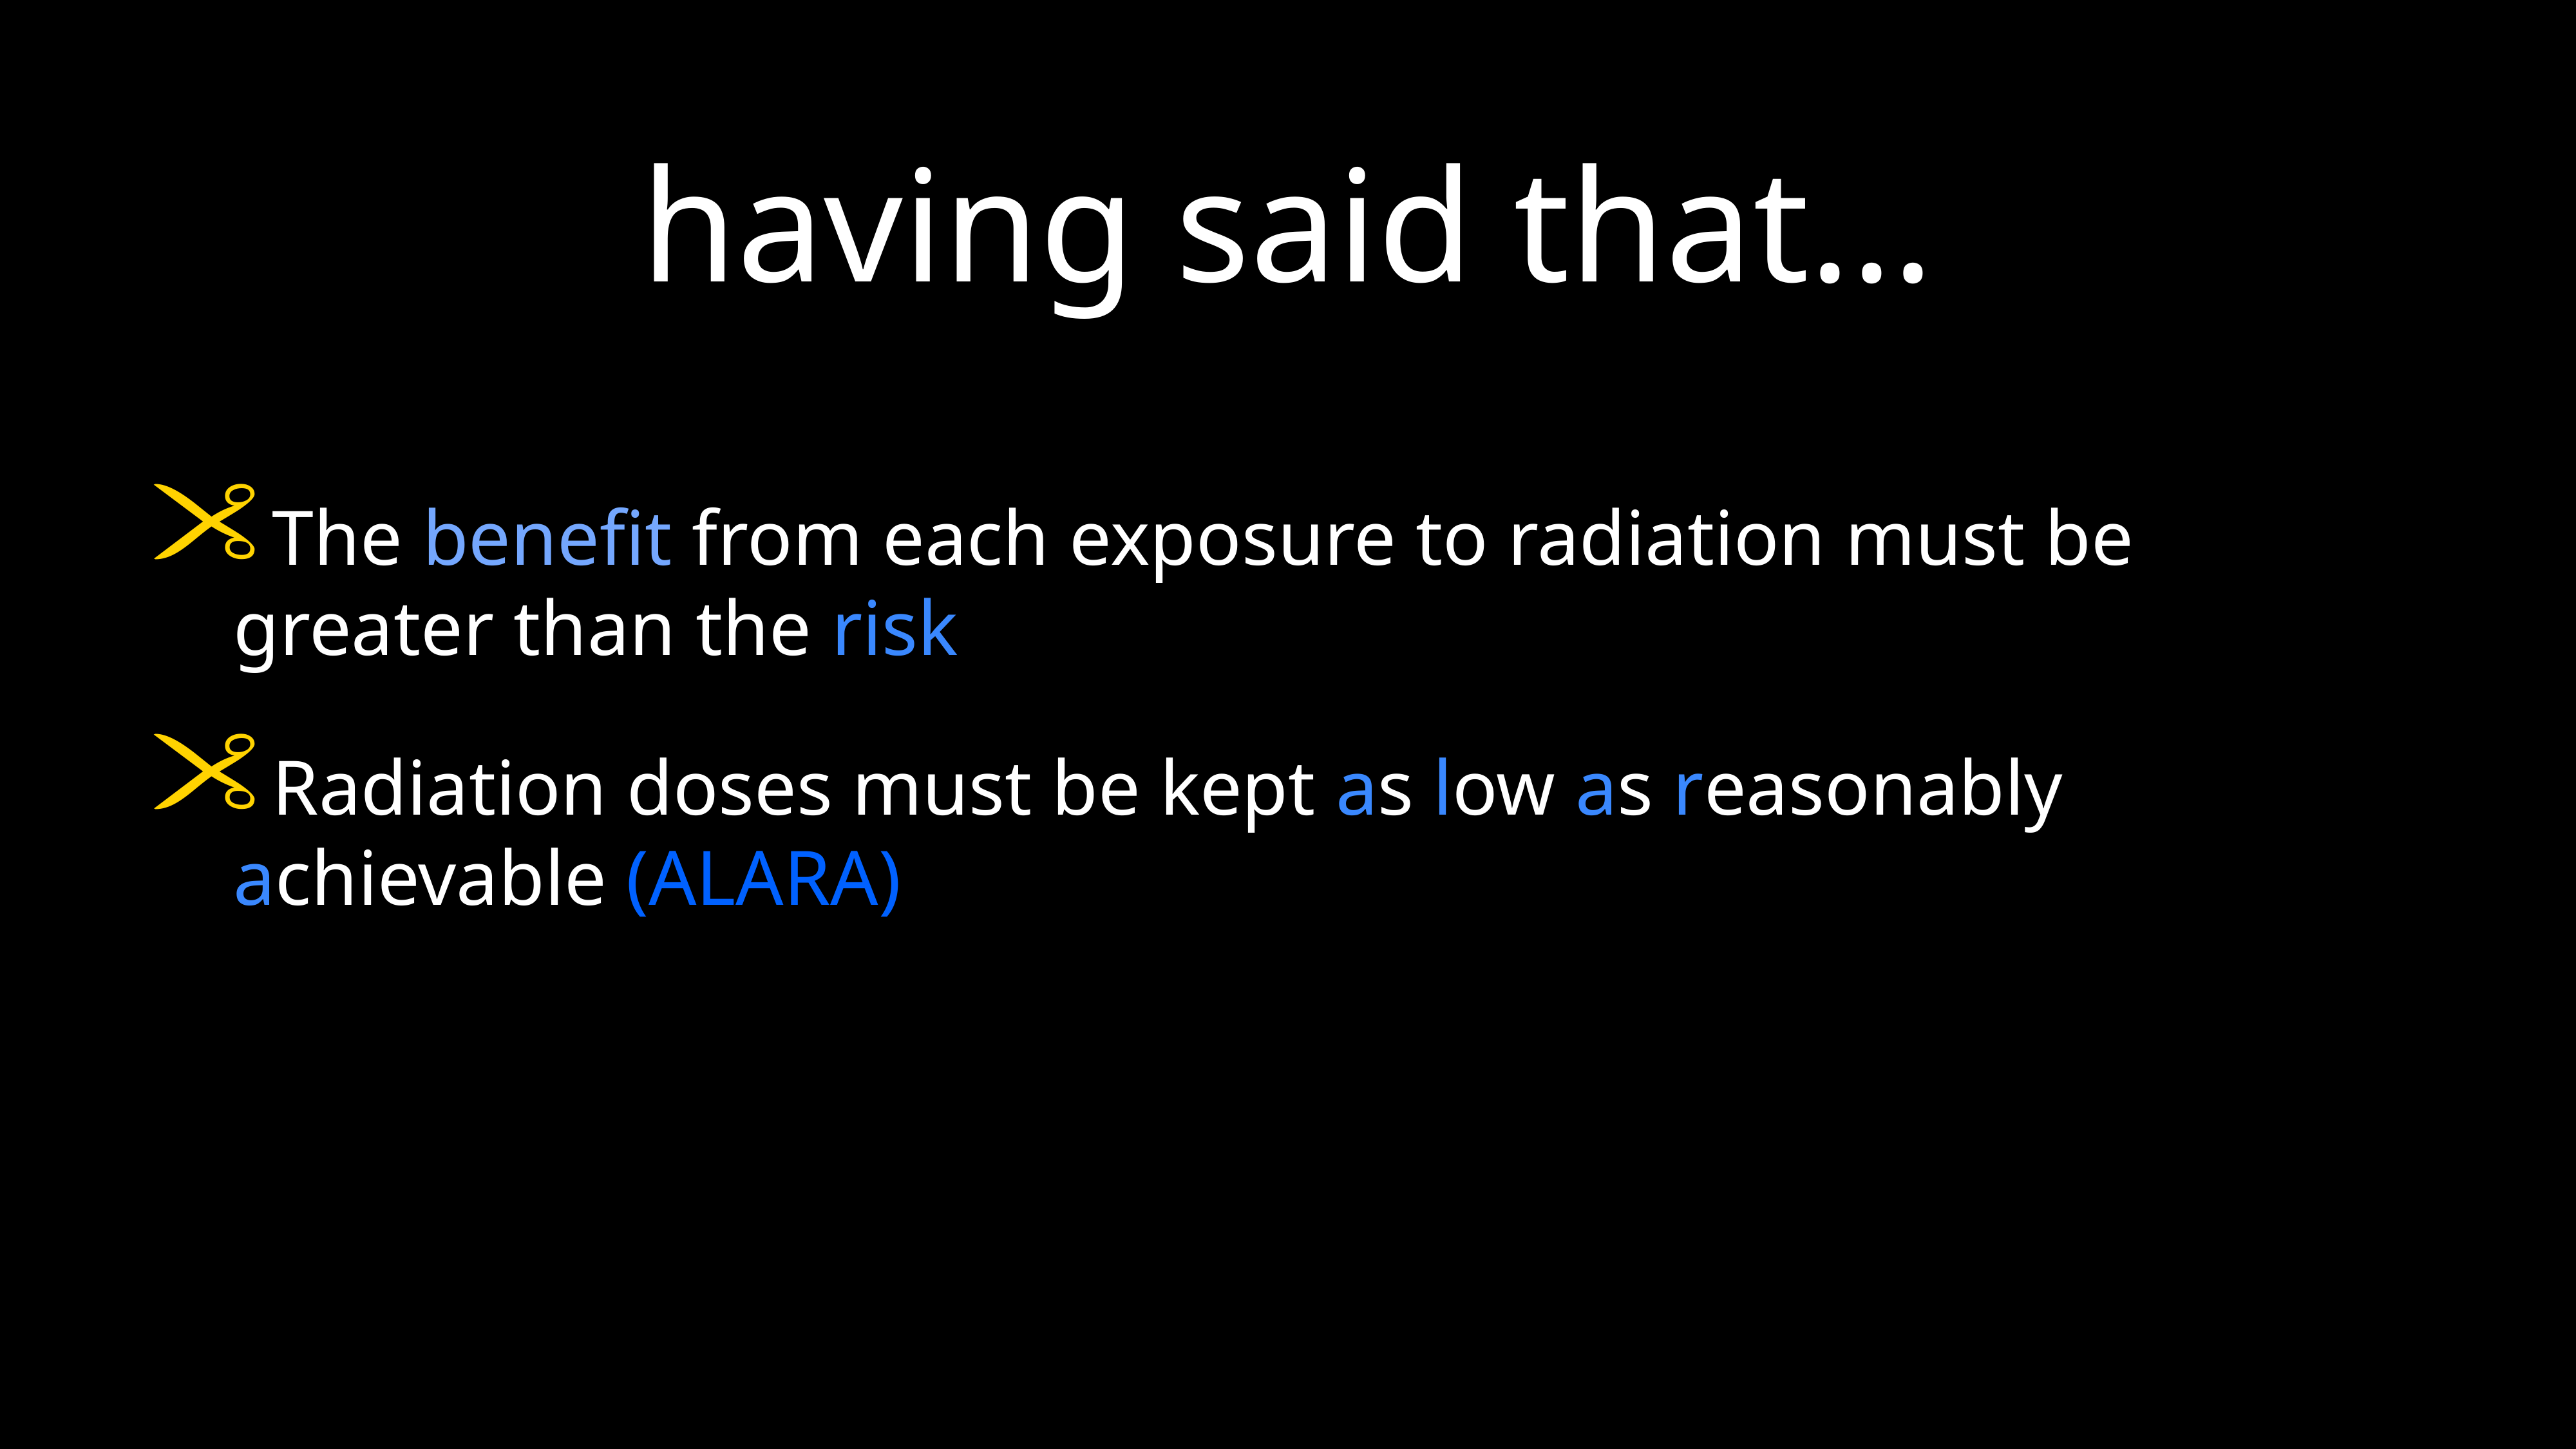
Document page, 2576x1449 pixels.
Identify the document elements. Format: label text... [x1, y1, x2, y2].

list The benefit from each exposure to radiation must be greater than the risk Radiation doses must be kept as low as reasonably achievable (ALARA) [109, 253, 2319, 1157]
title having said that... [183, 37, 2393, 402]
